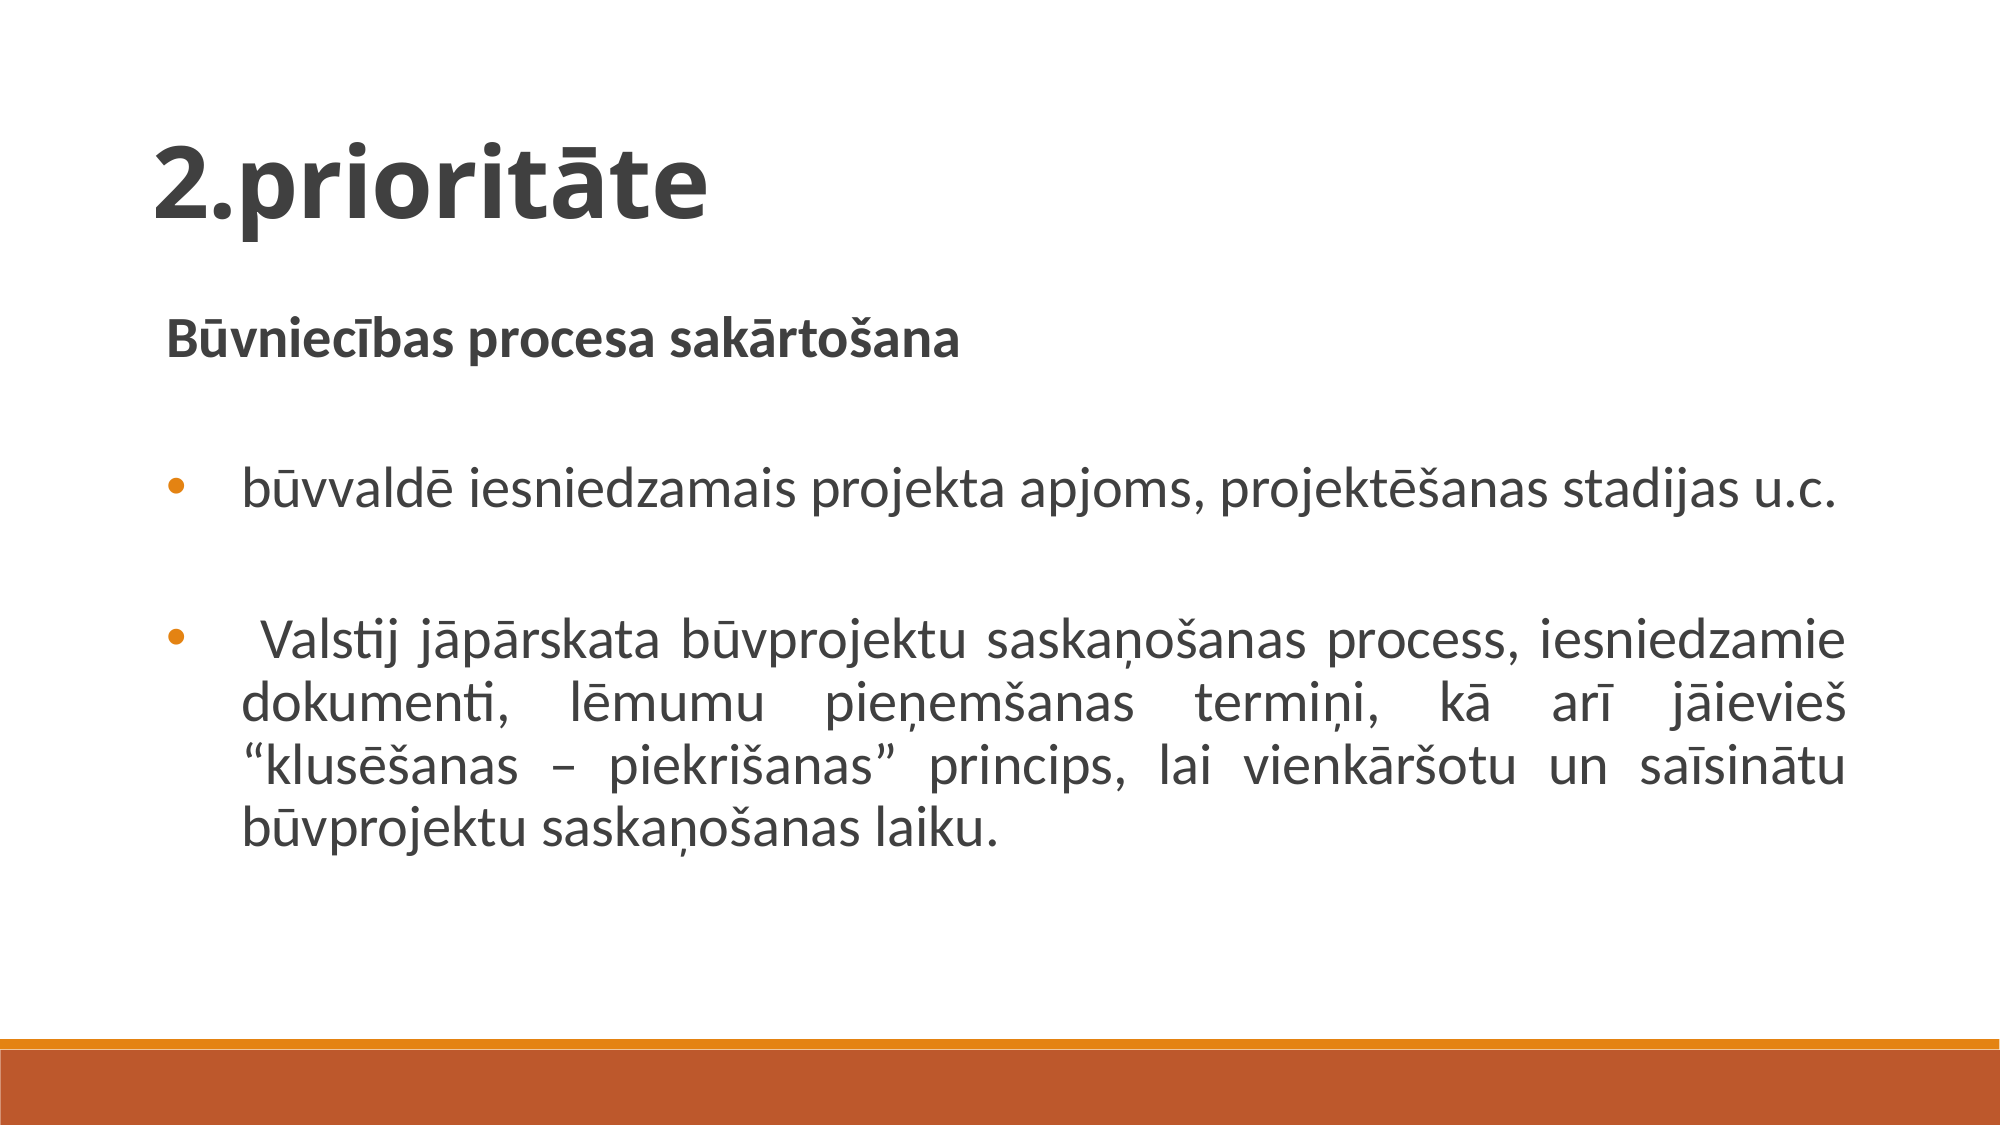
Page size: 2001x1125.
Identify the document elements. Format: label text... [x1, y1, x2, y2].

text_box 2.prioritāte [137, 129, 1809, 272]
text_box Būvniecības procesa sakārtošana būvvaldē iesniedzamais projekta apjoms, projektēšanas stadijas u.c. Valstij jāpārskata būvprojektu saskaņošanas process, iesniedzamie dokumenti, lēmumu pieņemšanas termiņi, kā arī jāievieš “klusēšanas – piekrišanas” princips, lai vienkāršotu un saīsinātu būvprojektu saskaņošanas laiku. [137, 299, 1863, 996]
